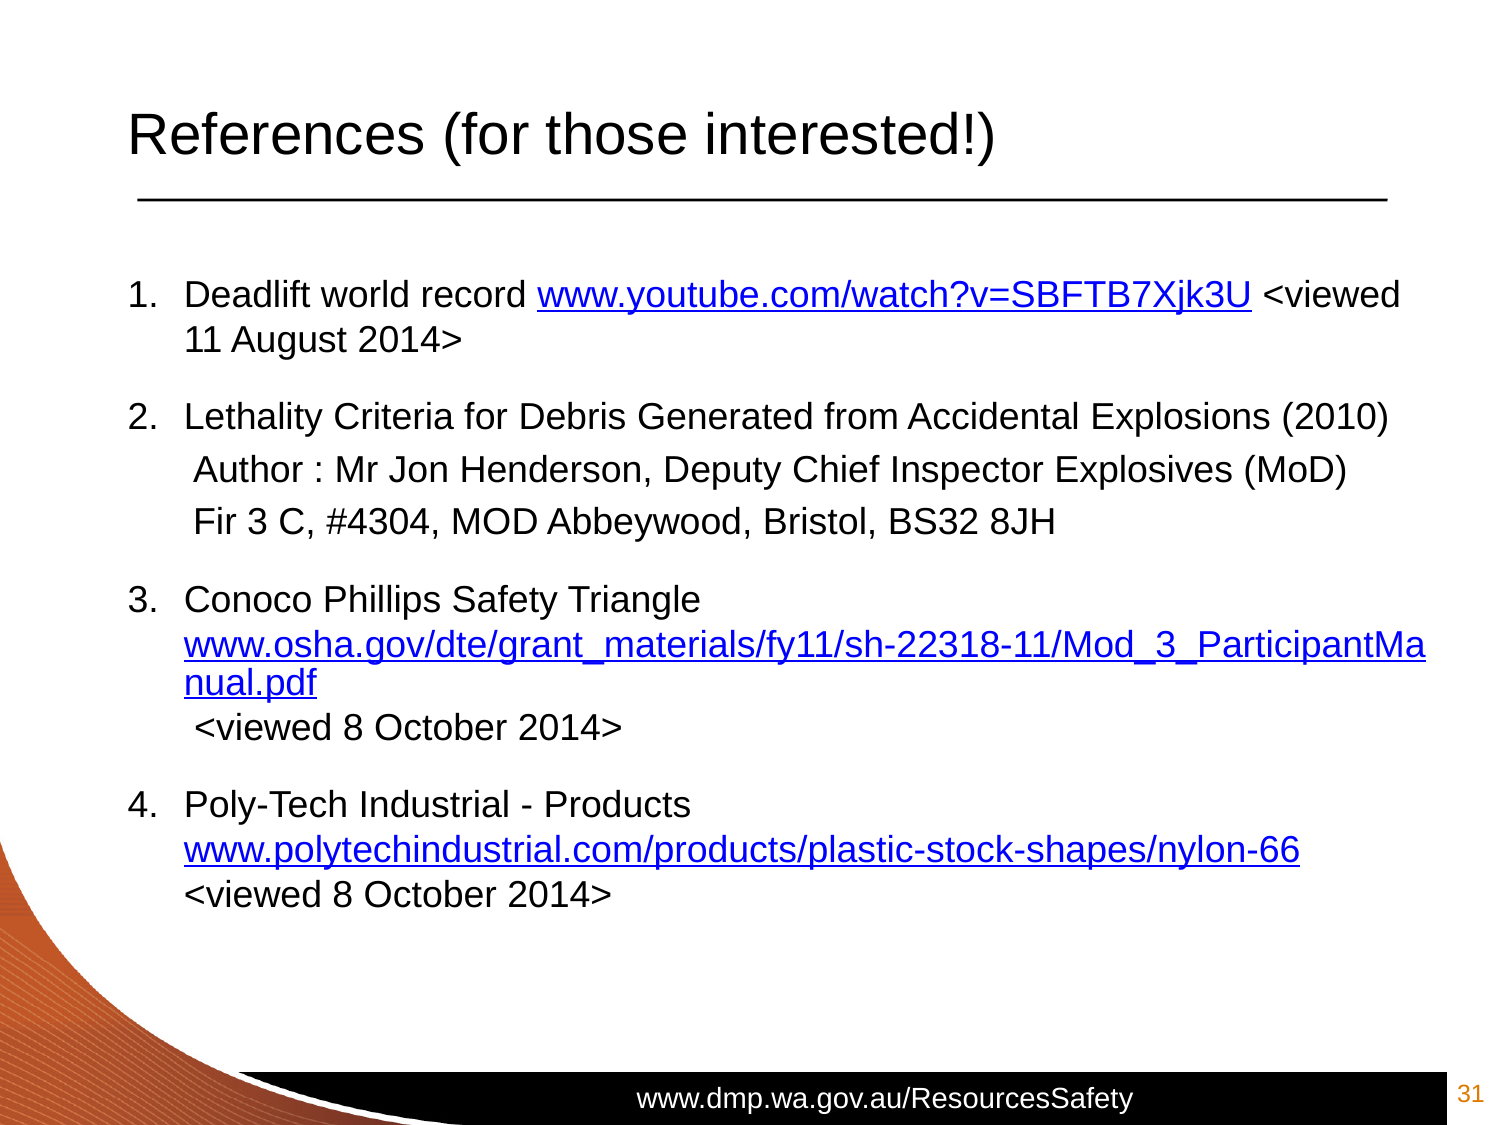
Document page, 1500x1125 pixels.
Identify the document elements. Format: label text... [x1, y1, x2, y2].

picture [0, 825, 1447, 1125]
list Deadlift world record www.youtube.com/watch?v=SBFTB7Xjk3U <viewed 11 August 2014> Lethality Criteria for Debris Generated from Accidental Explosions (2010) Author : Mr Jon Henderson, Deputy Chief Inspector Explosives (MoD) Fir 3 C, #4304, MOD Abbeywood, Bristol, BS32 8JH Conoco Phillips Safety Triangle www.osha.gov/dte/grant_materials/fy11/sh-22318-11/Mod_3_ParticipantManual.pdf <viewed 8 October 2014> Poly-Tech Industrial - Products www.polytechindustrial.com/products/plastic-stock-shapes/nylon-66 <viewed 8 October 2014> [112, 262, 1448, 1001]
slide_number 31 [1293, 1070, 1500, 1125]
title References (for those interested!) [112, 37, 1388, 226]
